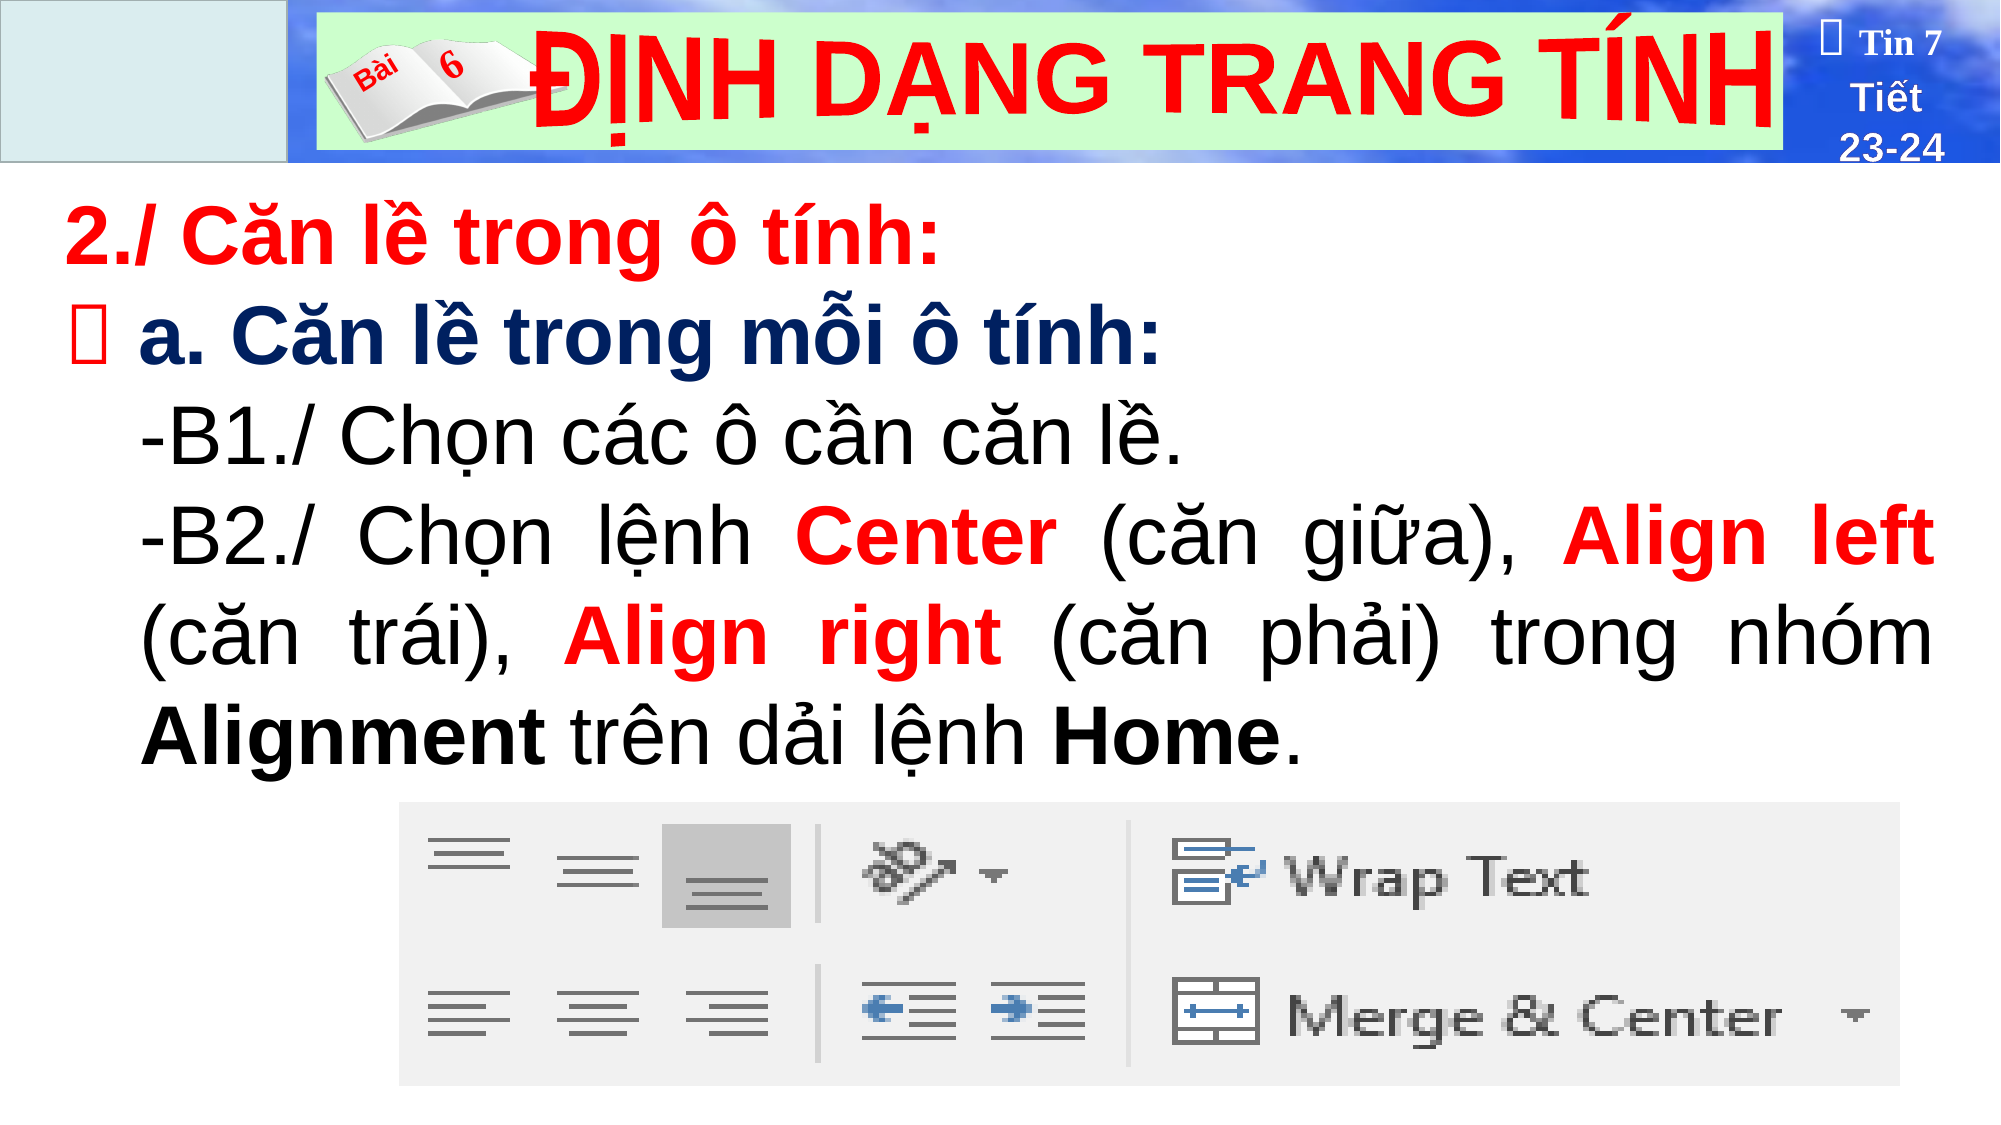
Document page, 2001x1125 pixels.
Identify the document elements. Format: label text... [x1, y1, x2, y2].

picture [399, 802, 1900, 1086]
picture [288, 0, 2000, 163]
text_box [0, 0, 288, 163]
text_box 2./ Căn lề trong ô tính:  a. Căn lề trong mỗi ô tính: -B1./ Chọn các ô cần căn lề. -B2./ Chọn lệnh Center (căn giữa), Align left (căn trái), Align right (căn phải) trong nhóm Alignment trên dải lệnh Home. [50, 174, 1950, 789]
